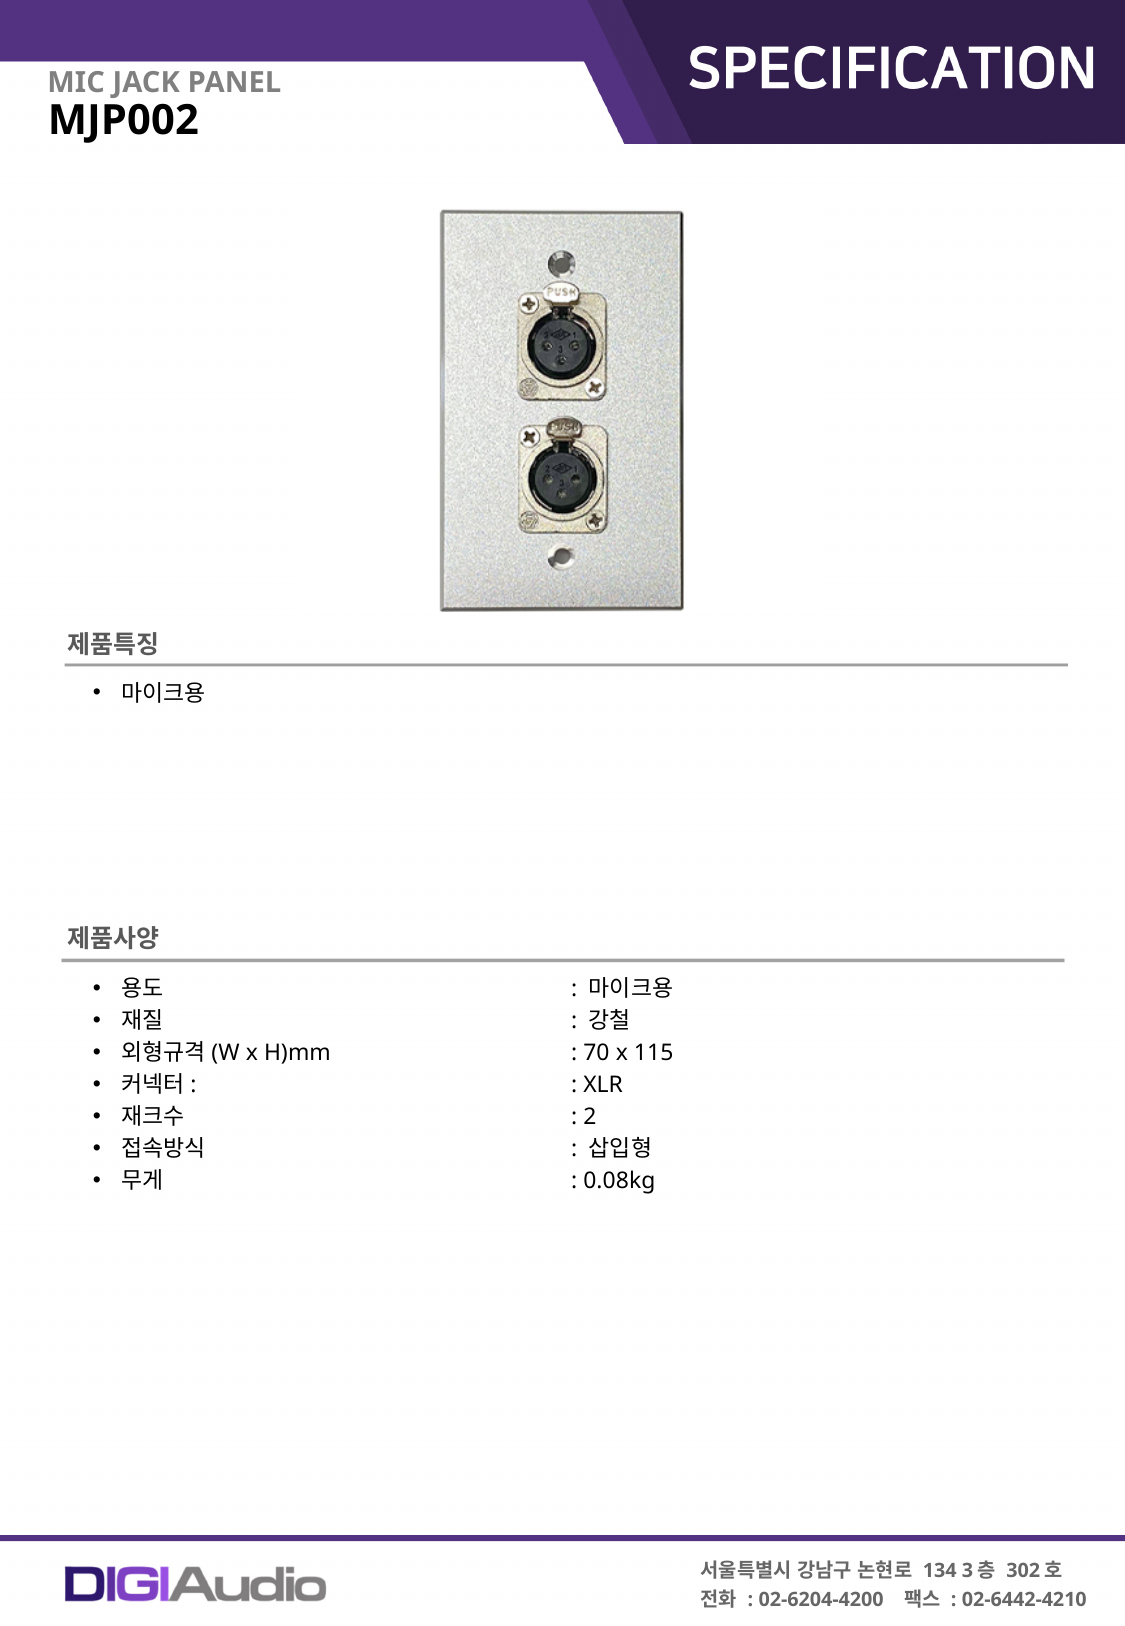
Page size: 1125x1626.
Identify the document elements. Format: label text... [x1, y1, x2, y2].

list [302, 208, 823, 612]
list 용도 : 마이크용 재질 : 강철 외형규격(W x H)mm : 70 x 115 커넥터: : XLR 재크수 : 2 접속방식 : 삽입형 무게 : 0.08kg [78, 966, 1071, 1536]
list MJP002 [33, 104, 454, 159]
list MIC JACK PANEL [32, 57, 501, 104]
list 마이크용 [78, 670, 1071, 907]
picture [0, 0, 1125, 1625]
